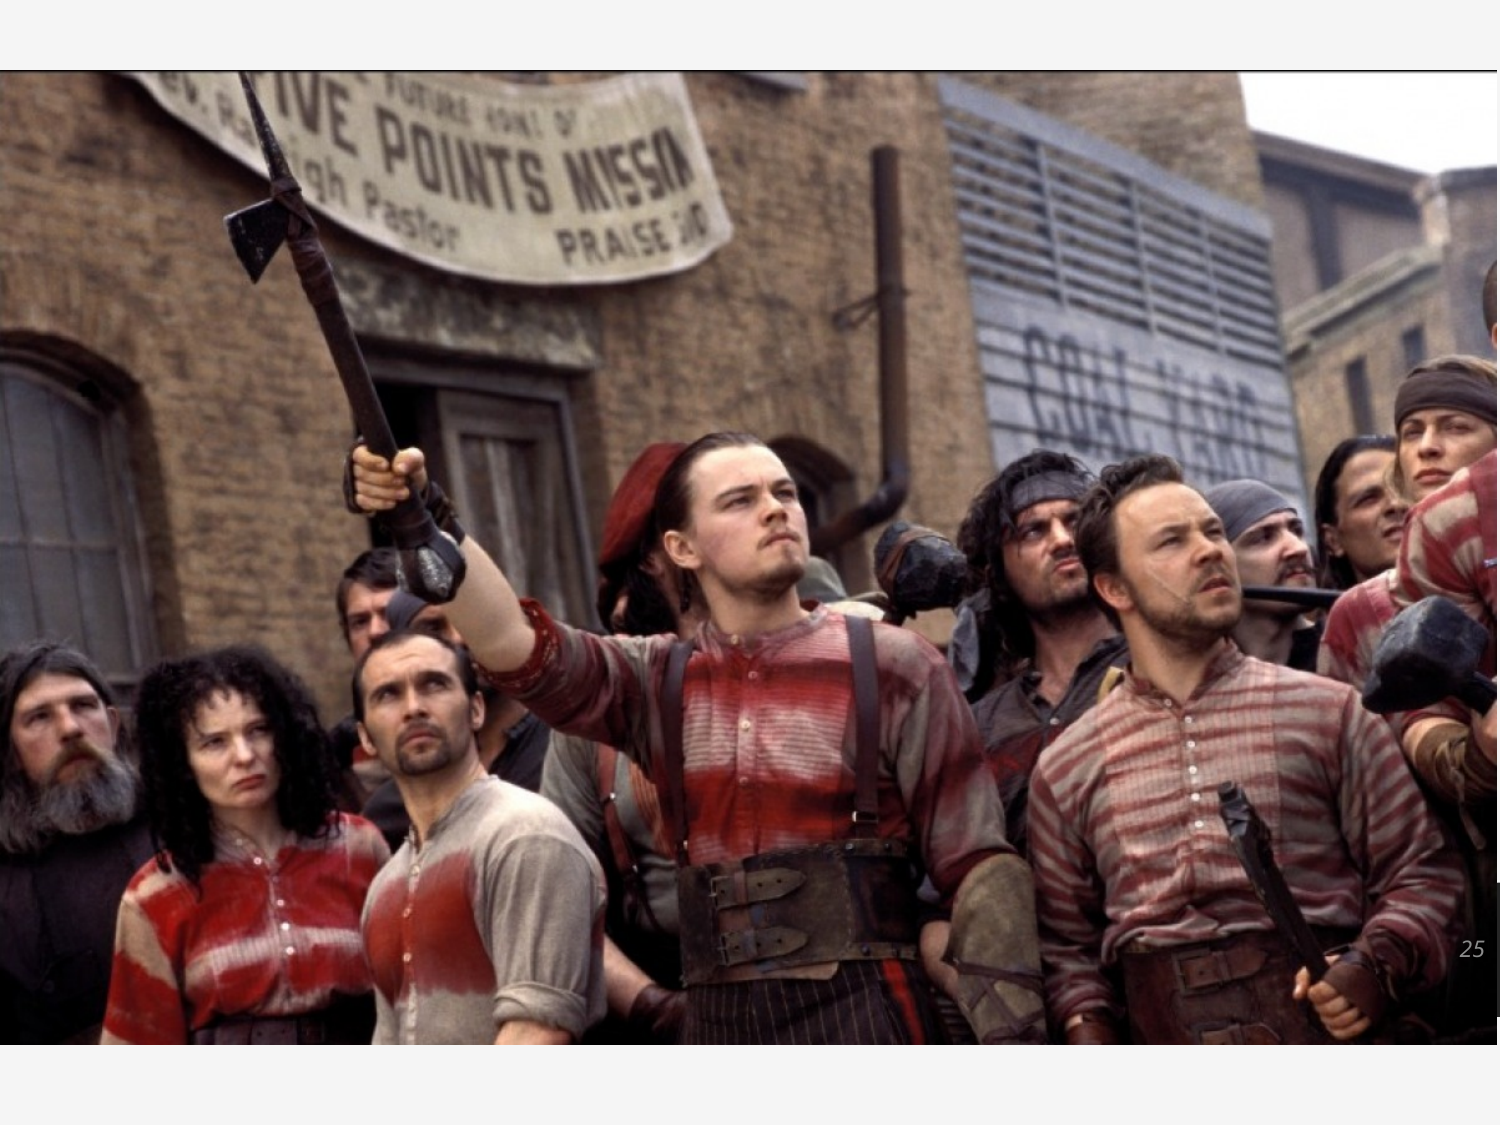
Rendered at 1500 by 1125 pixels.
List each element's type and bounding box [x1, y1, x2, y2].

picture [0, 70, 1497, 1045]
